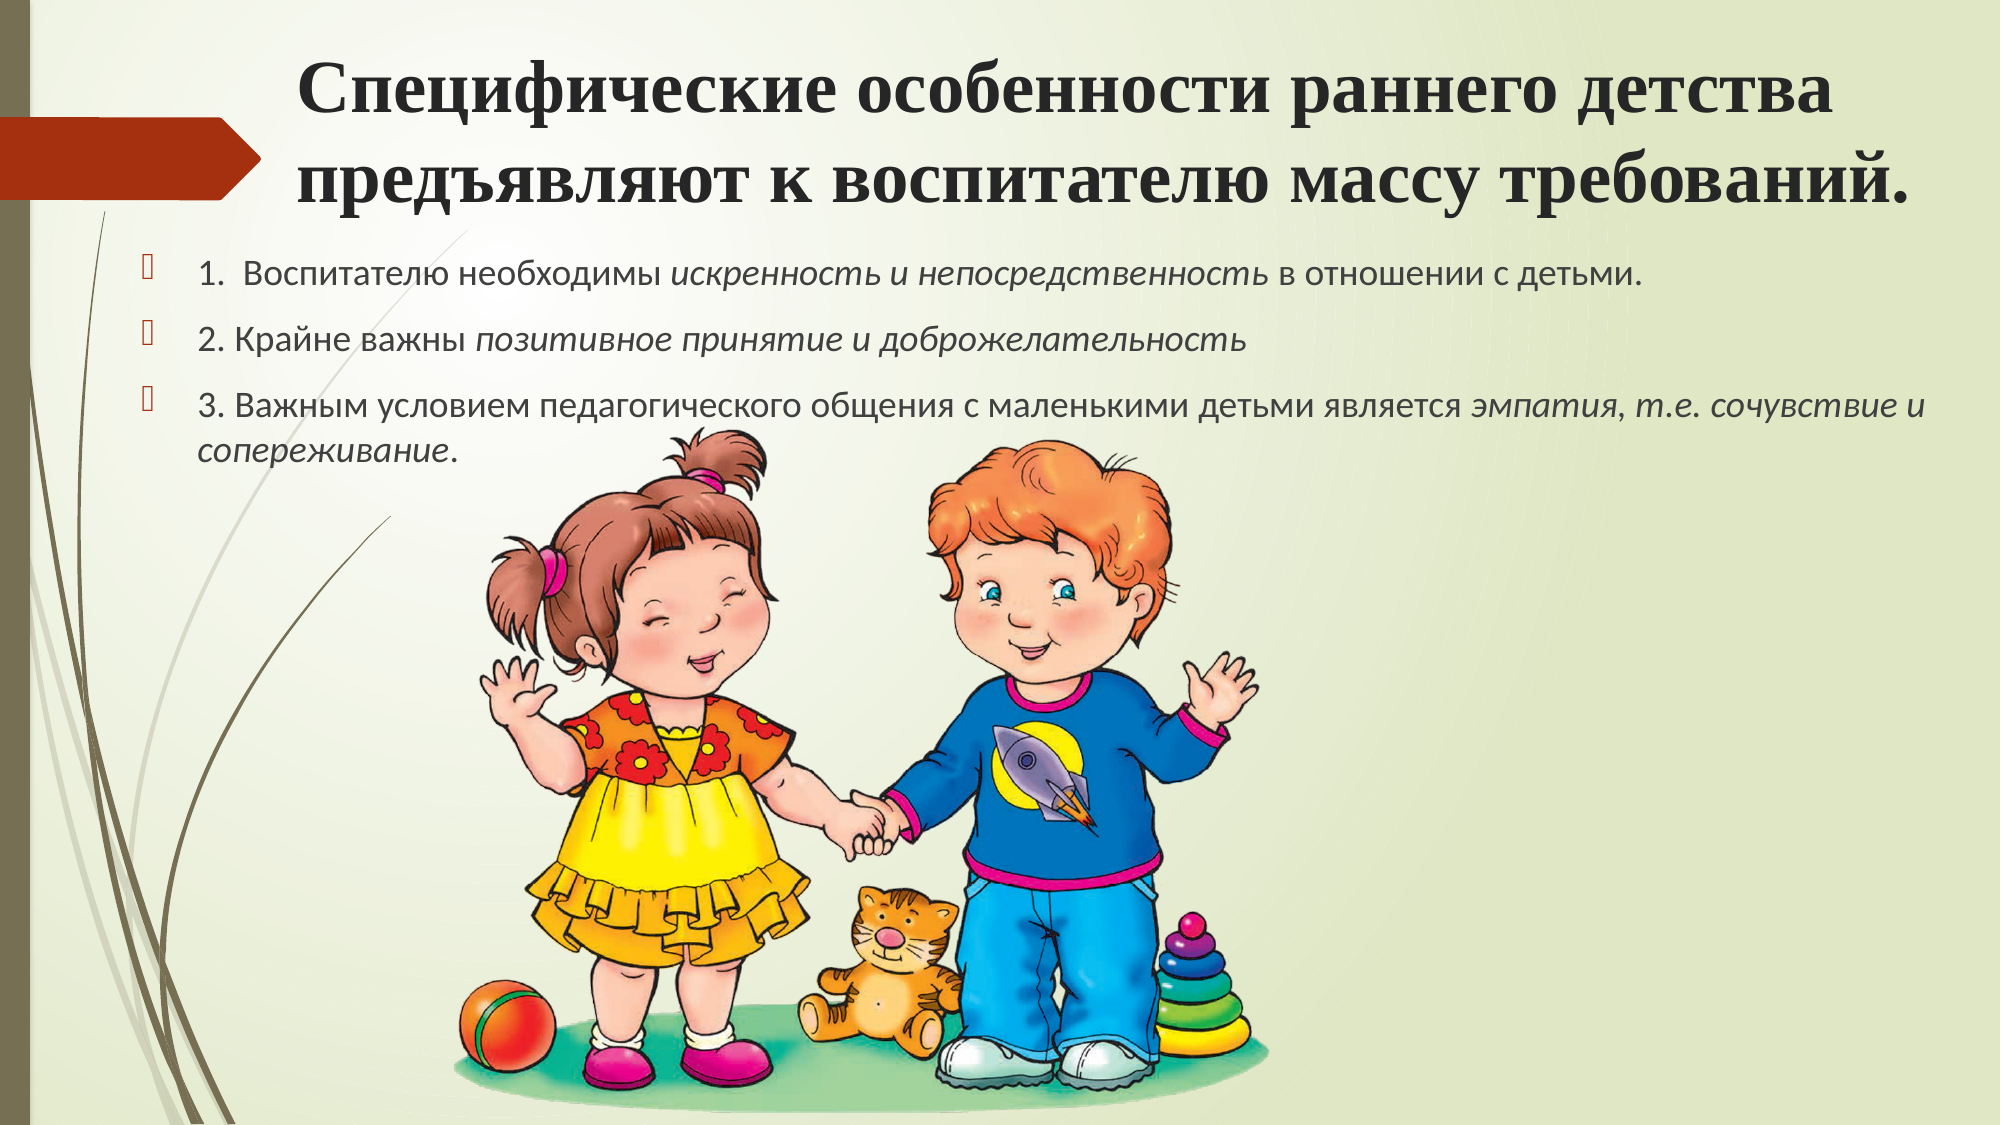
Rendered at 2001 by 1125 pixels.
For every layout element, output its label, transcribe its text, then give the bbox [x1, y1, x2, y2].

picture [443, 421, 1280, 1125]
list 1.​ Воспитателю необходимы искренность и непосредственность в отношении с детьми. 2.​ Крайне важны позитивное принятие и доброжелательность 3.​ Важным условием педагогического общения с маленькими детьми является эмпатия, т.е. сочувствие и сопереживание. [126, 240, 1953, 483]
title Специфические особенности раннего детства предъявляют к воспитателю массу требований. [281, 30, 1953, 240]
